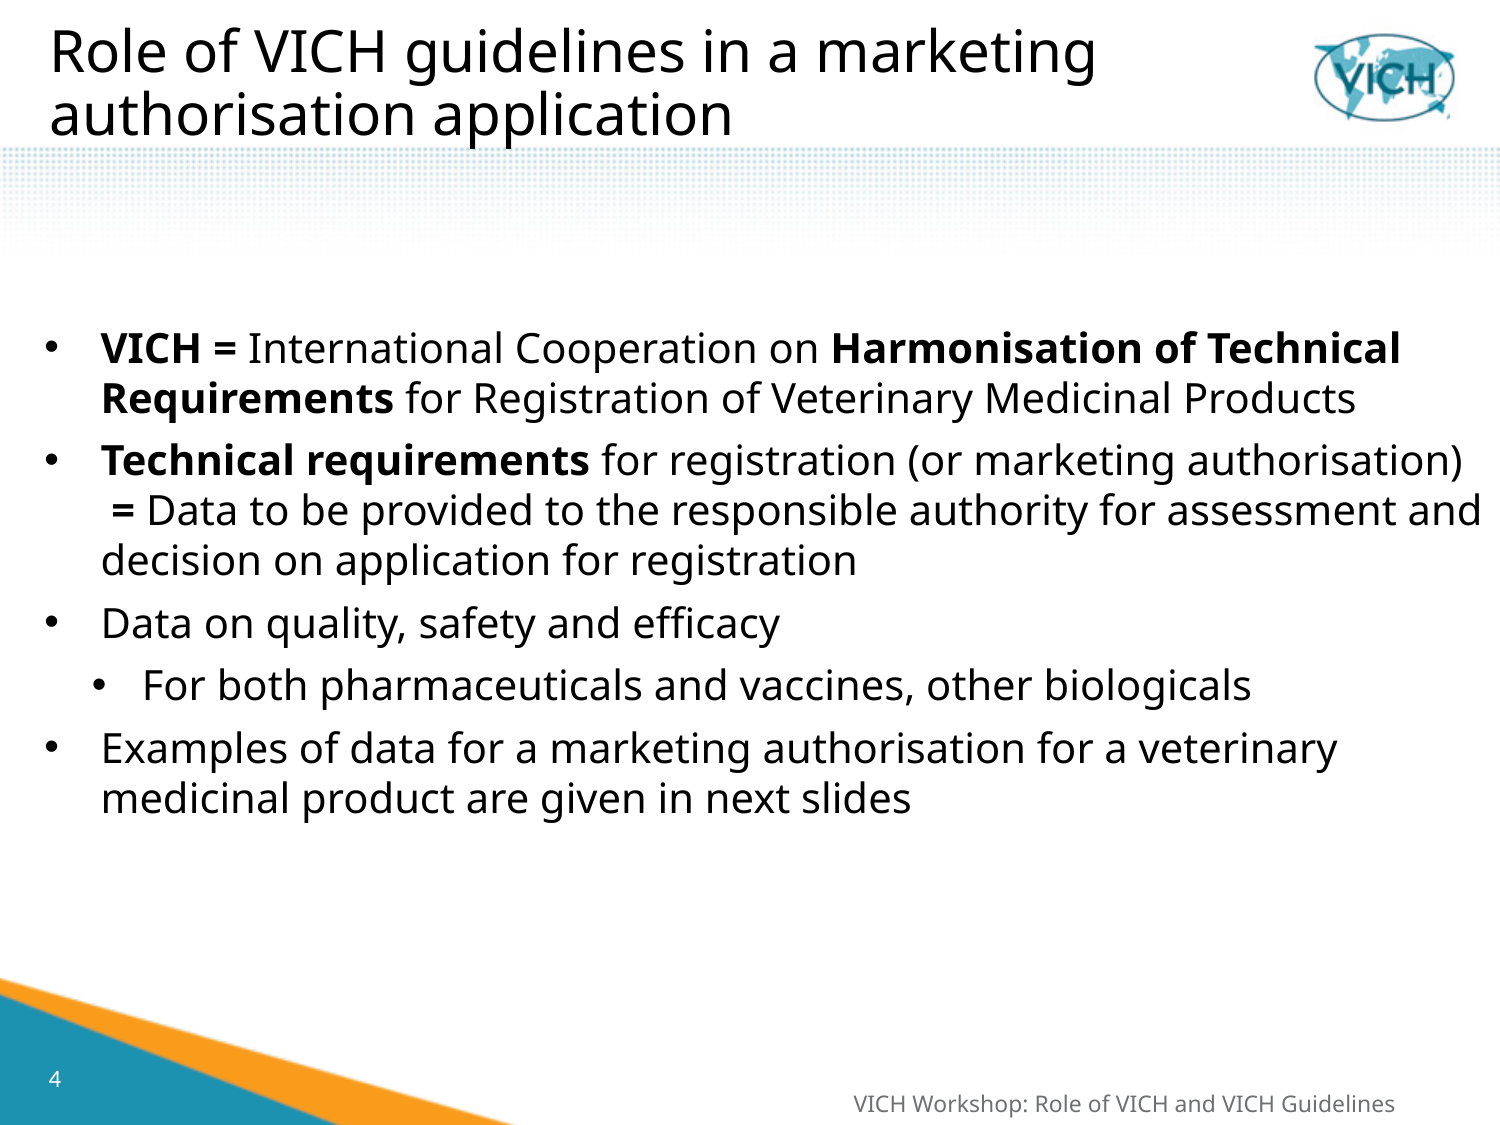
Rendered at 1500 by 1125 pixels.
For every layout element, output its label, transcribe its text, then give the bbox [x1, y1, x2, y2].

picture [0, 0, 1500, 272]
footer VICH Workshop: Role of VICH and VICH Guidelines [838, 1083, 1500, 1125]
picture [0, 977, 523, 1125]
title Role of VICH guidelines in a marketing authorisation application [34, 15, 1417, 172]
list VICH = International Cooperation on Harmonisation of Technical Requirements for Registration of Veterinary Medicinal Products Technical requirements for registration (or marketing authorisation) = Data to be provided to the responsible authority for assessment and decision on application for registration Data on quality, safety and efficacy For both pharmaceuticals and vaccines, other biologicals Examples of data for a marketing authorisation for a veterinary medicinal product are given in next slides [29, 313, 1500, 1047]
